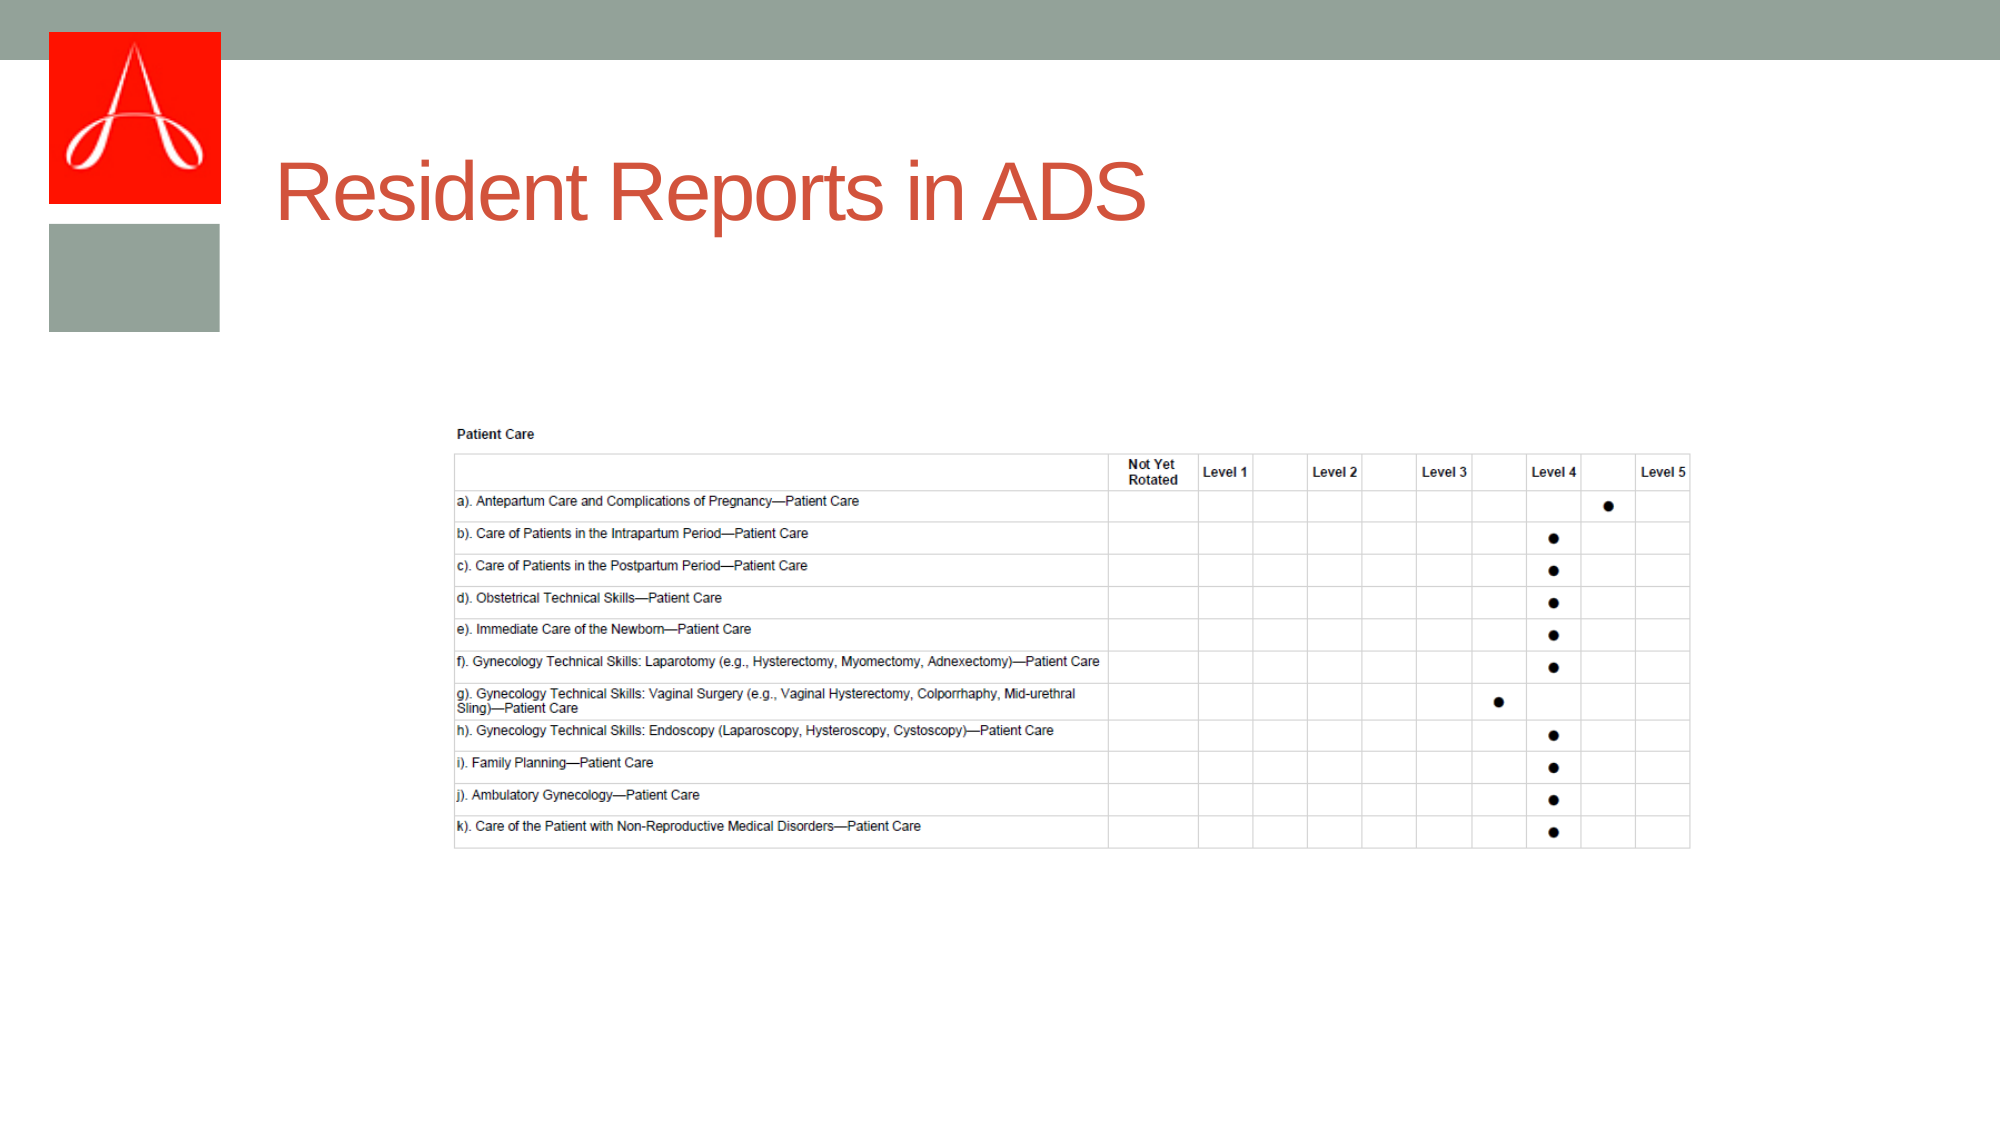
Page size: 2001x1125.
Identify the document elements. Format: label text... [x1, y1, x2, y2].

picture [49, 32, 221, 204]
title Resident Reports in ADS [259, 44, 1953, 331]
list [444, 419, 1715, 882]
